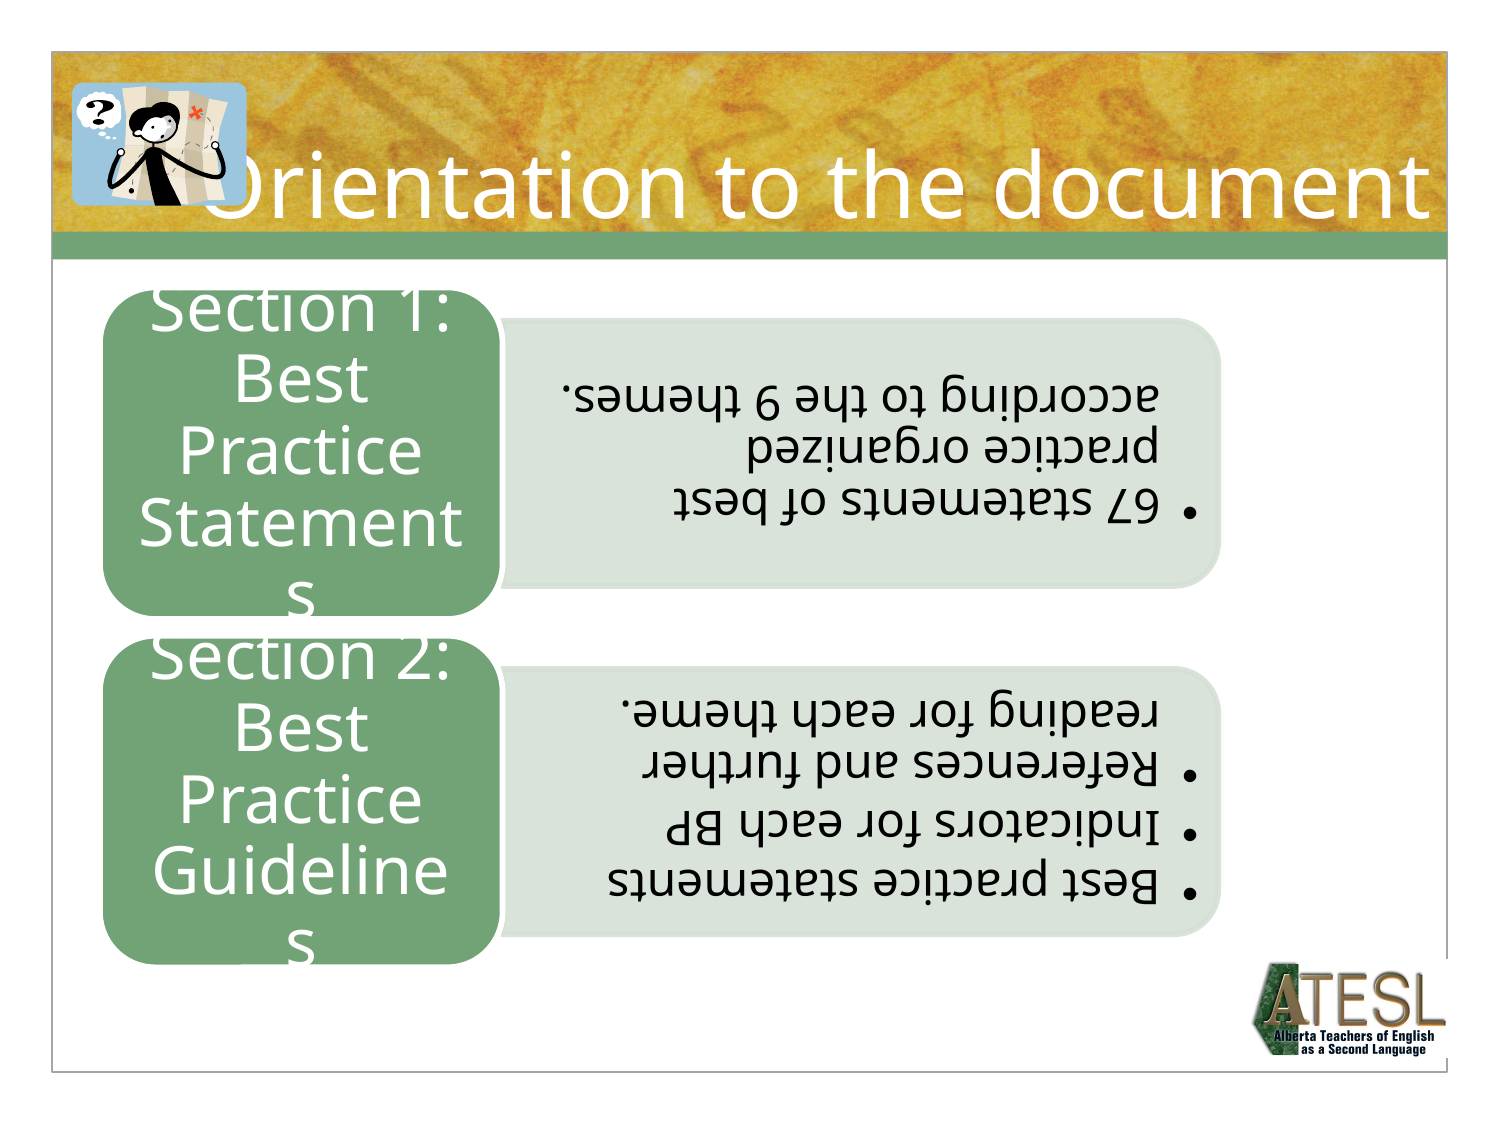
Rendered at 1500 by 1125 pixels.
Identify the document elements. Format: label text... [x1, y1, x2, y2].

title Orientation to the document [71, 52, 1448, 238]
picture [70, 81, 249, 207]
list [99, 286, 1219, 969]
picture [1249, 959, 1448, 1058]
